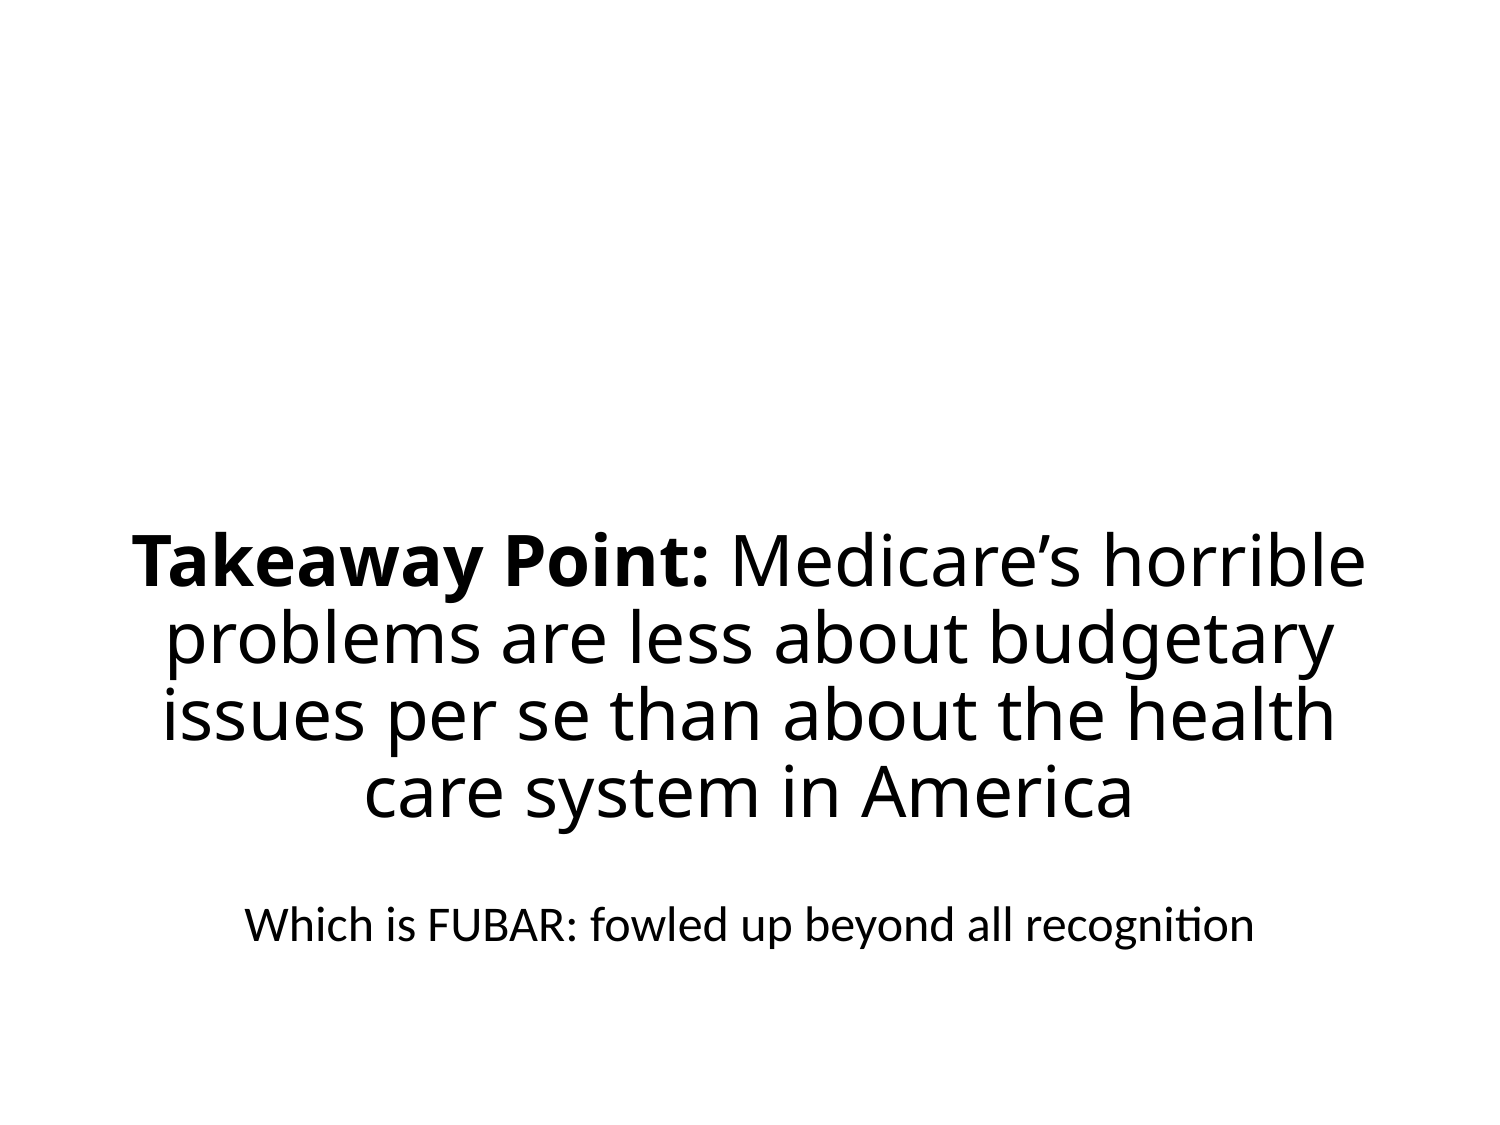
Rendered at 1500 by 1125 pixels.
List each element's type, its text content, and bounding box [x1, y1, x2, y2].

subtitle Which is FUBAR: fowled up beyond all recognition [225, 890, 1275, 1125]
title Takeaway Point: Medicare’s horrible problems are less about budgetary issues per se than about the health care system in America [112, 512, 1388, 841]
